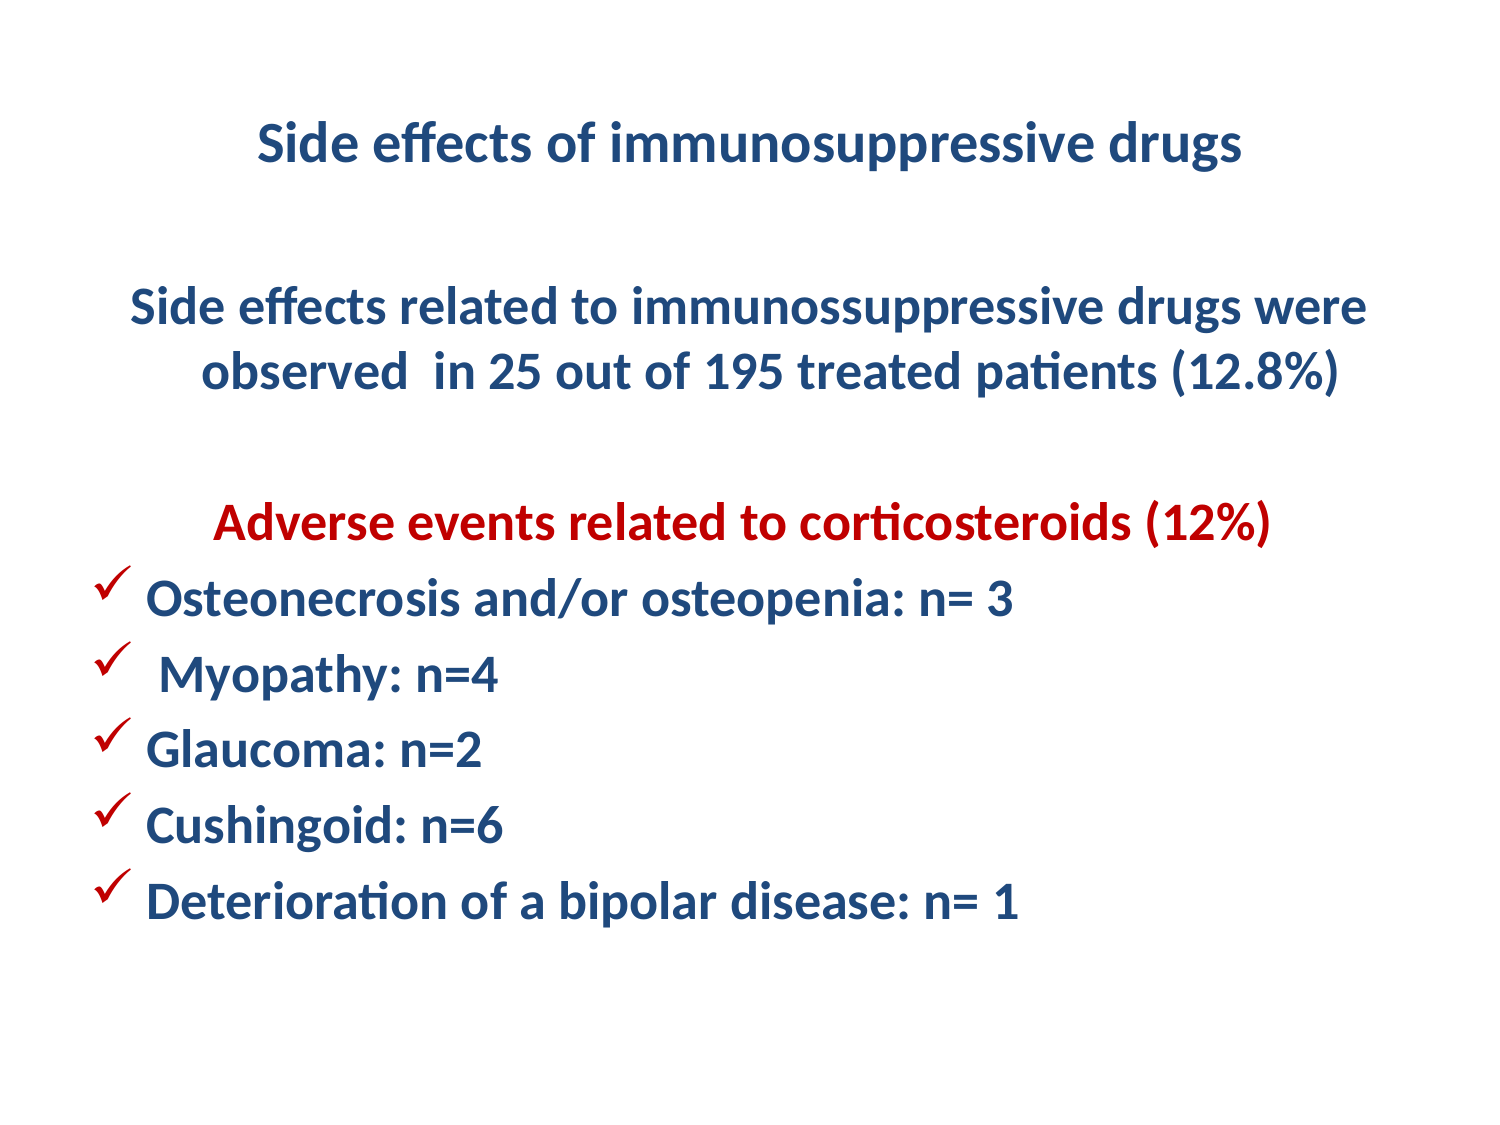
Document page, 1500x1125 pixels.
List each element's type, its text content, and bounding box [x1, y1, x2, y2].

list Side effects related to immunossuppressive drugs were observed in 25 out of 195 treated patients (12.8%) Adverse events related to corticosteroids (12%) Osteonecrosis and/or osteopenia: n= 3 Myopathy: n=4 Glaucoma: n=2 Cushingoid: n=6 Deterioration of a bipolar disease: n= 1 [74, 262, 1426, 1006]
title Side effects of immunosuppressive drugs [74, 44, 1426, 233]
